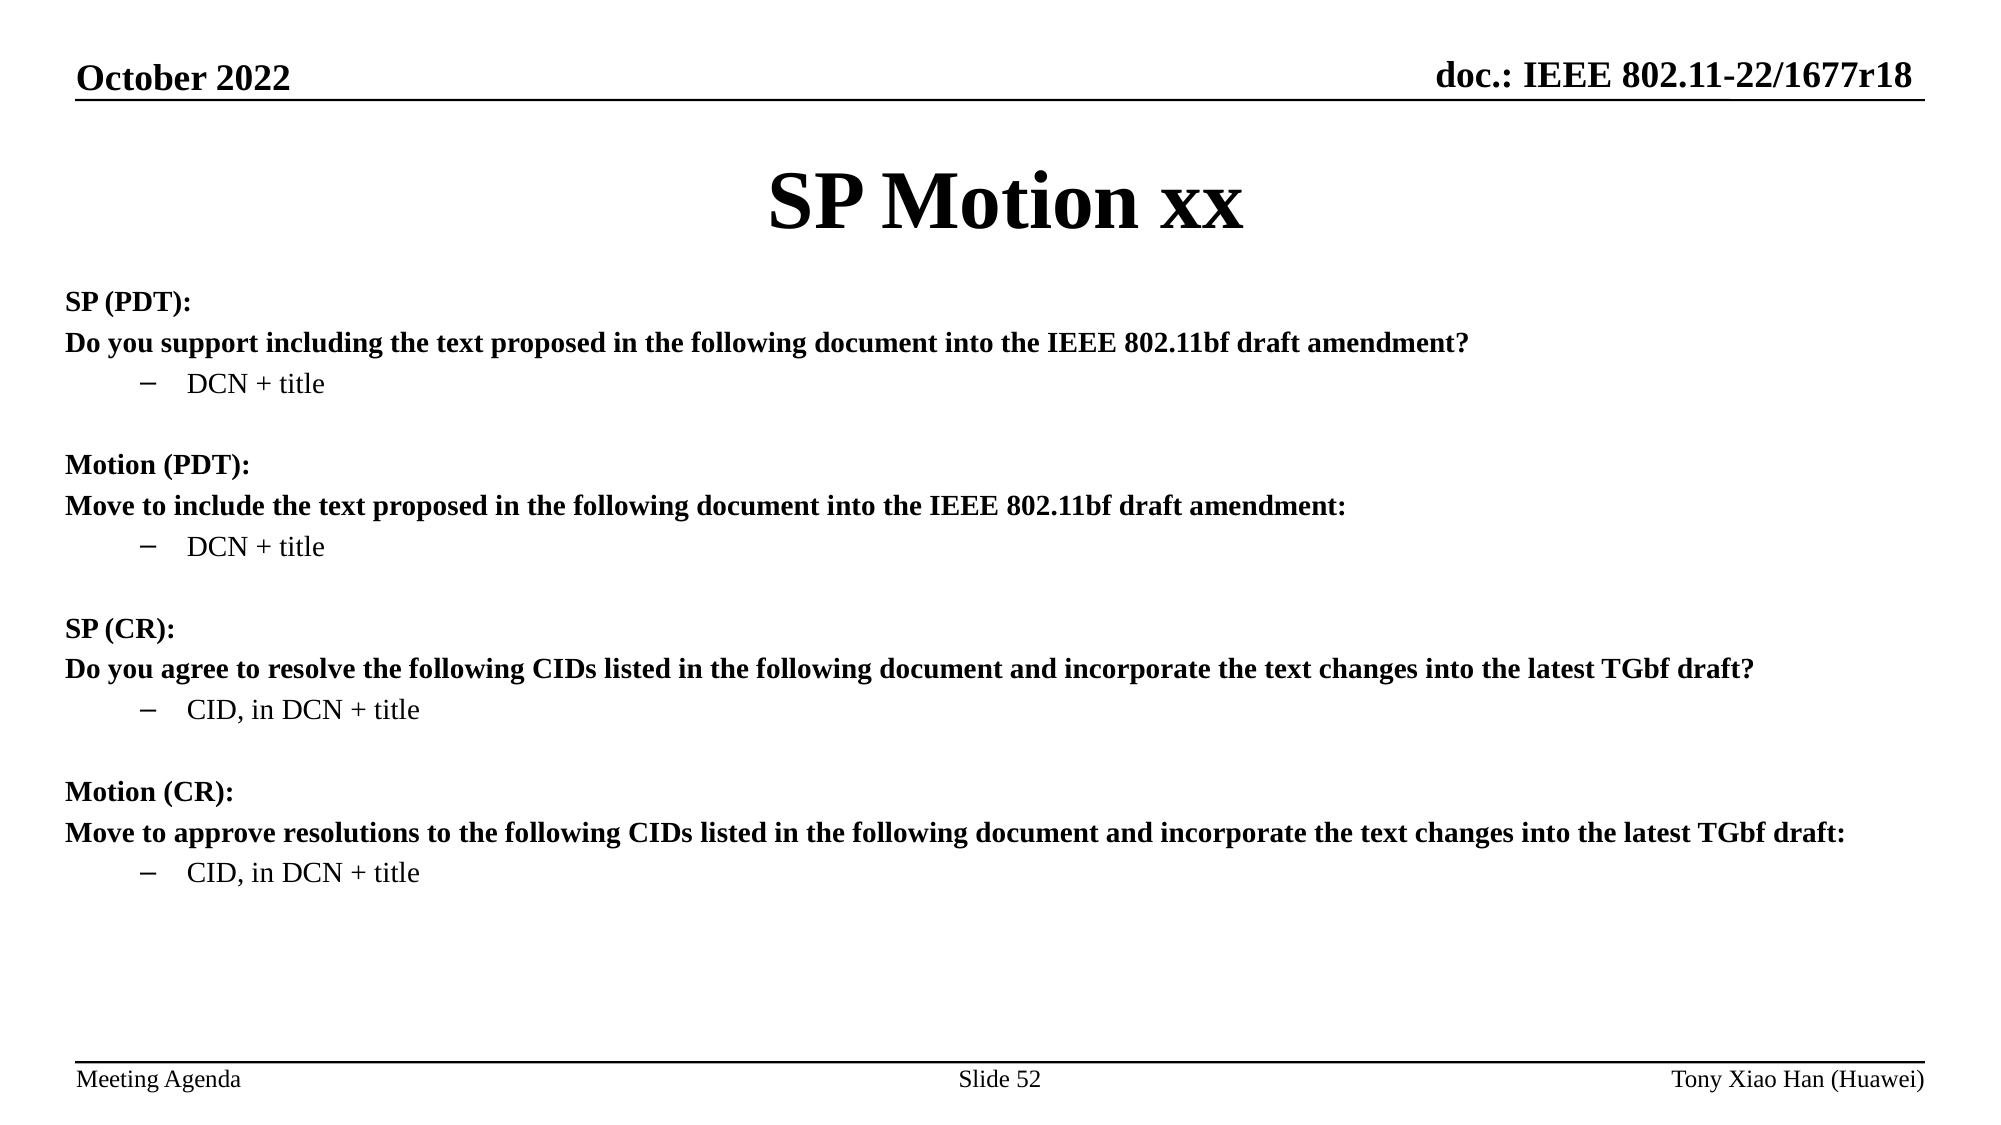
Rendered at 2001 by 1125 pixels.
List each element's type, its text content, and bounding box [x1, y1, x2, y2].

text_box SP Motion xx [368, 137, 1644, 274]
text_box SP (PDT): Do you support including the text proposed in the following document into the IEEE 802.11bf draft amendment? DCN + title Motion (PDT): Move to include the text proposed in the following document into the IEEE 802.11bf draft amendment: DCN + title SP (CR): Do you agree to resolve the following CIDs listed in the following document and incorporate the text changes into the latest TGbf draft? CID, in DCN + title Motion (CR): Move to approve resolutions to the following CIDs listed in the following document and incorporate the text changes into the latest TGbf draft: CID, in DCN + title [49, 274, 1938, 1025]
